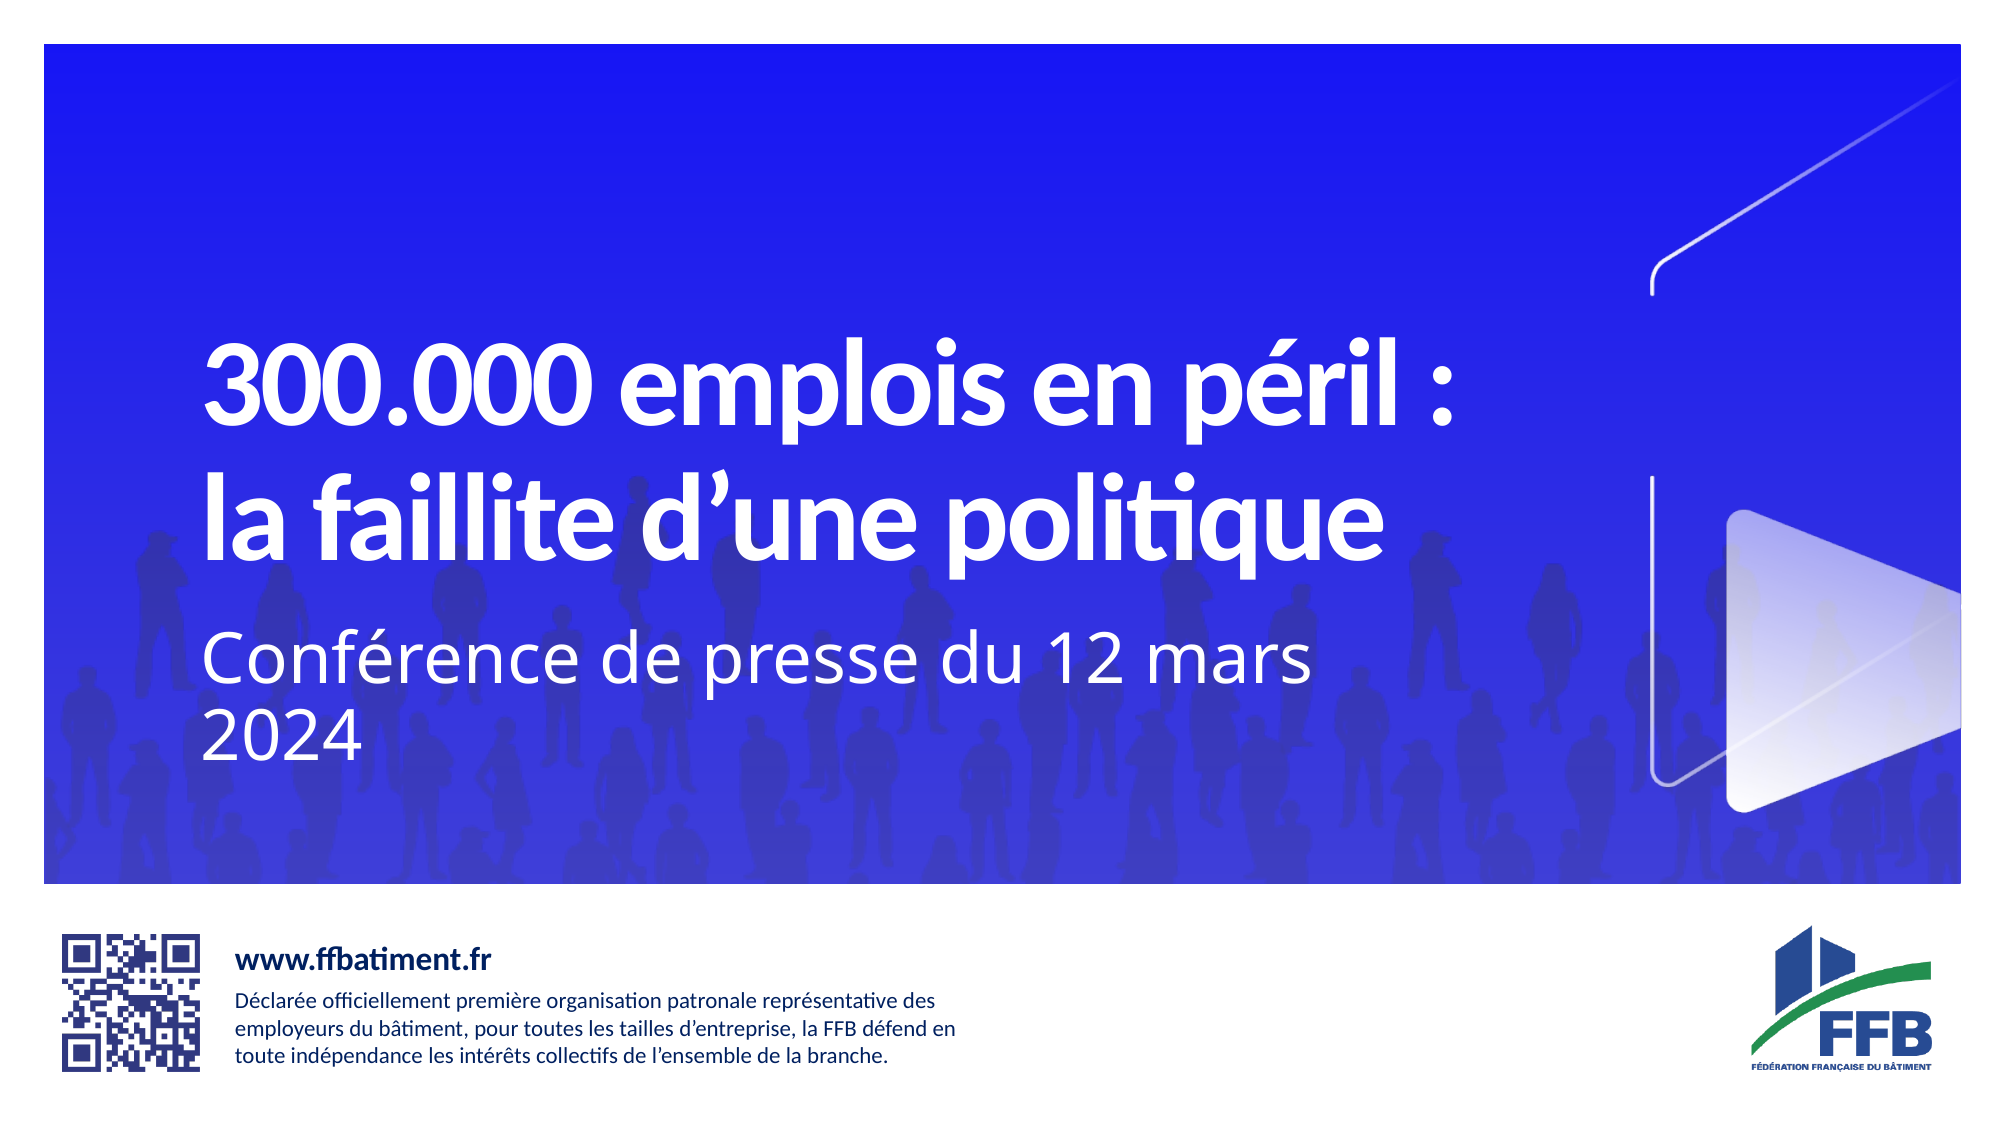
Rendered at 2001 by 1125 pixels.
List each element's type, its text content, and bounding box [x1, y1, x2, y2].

picture [1751, 925, 1932, 1072]
list Conférence de presse du 12 mars 2024 [185, 615, 1492, 719]
picture [45, 75, 1964, 884]
picture [62, 934, 200, 1072]
list 300.000 emplois en péril : la faillite d’une politique [185, 310, 1836, 459]
